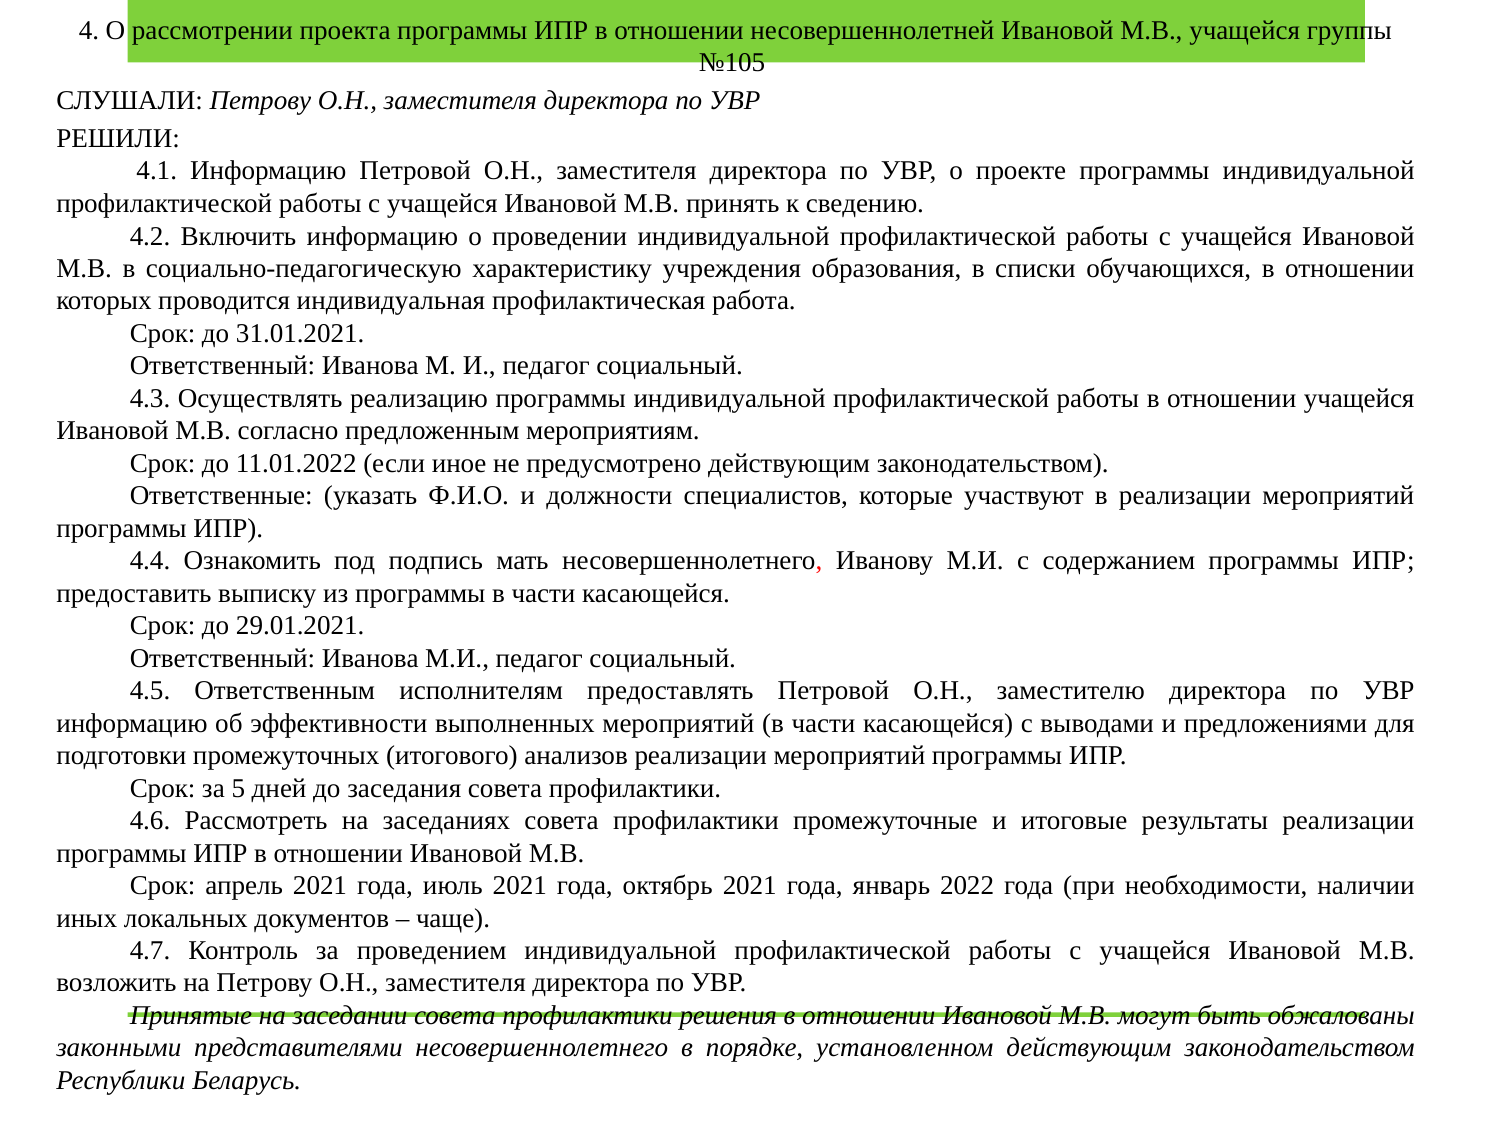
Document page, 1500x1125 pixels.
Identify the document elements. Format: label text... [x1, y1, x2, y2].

list 4. О рассмотрении проекта программы ИПР в отношении несовершеннолетней Ивановой М.В., учащейся группы №105 СЛУШАЛИ: Петрову О.Н., заместителя директора по УВР РЕШИЛИ: 4.1. Информацию Петровой О.Н., заместителя директора по УВР, о проекте программы индивидуальной профилактической работы с учащейся Ивановой М.В. принять к сведению. 4.2. Включить информацию о проведении индивидуальной профилактической работы с учащейся Ивановой М.В. в социально-педагогическую характеристику учреждения образования, в списки обучающихся, в отношении которых проводится индивидуальная профилактическая работа. Срок: до 31.01.2021. Ответственный: Иванова М. И., педагог социальный. 4.3. Осуществлять реализацию программы индивидуальной профилактической работы в отношении учащейся Ивановой М.В. согласно предложенным мероприятиям. Срок: до 11.01.2022 (если иное не предусмотрено действующим законодательством). Ответственные: (указать Ф.И.О. и должности специалистов, которые участвуют в реализации мероприятий программы ИПР). 4.4. Ознакомить под подпись мать несовершеннолетнего, Иванову М.И. с содержанием программы ИПР; предоставить выписку из программы в части касающейся. Срок: до 29.01.2021. Ответственный: Иванова М.И., педагог социальный. 4.5. Ответственным исполнителям предоставлять Петровой О.Н., заместителю директора по УВР информацию об эффективности выполненных мероприятий (в части касающейся) с выводами и предложениями для подготовки промежуточных (итогового) анализов реализации мероприятий программы ИПР. Срок: за 5 дней до заседания совета профилактики. 4.6. Рассмотреть на заседаниях совета профилактики промежуточные и итоговые результаты реализации программы ИПР в отношении Ивановой М.В. Срок: апрель 2021 года, июль 2021 года, октябрь 2021 года, январь 2022 года (при необходимости, наличии иных локальных документов – чаще). 4.7. Контроль за проведением индивидуальной профилактической работы с учащейся Ивановой М.В. возложить на Петрову О.Н., заместителя директора по УВР. Принятые на заседании совета профилактики решения в отношении Ивановой М.В. могут быть обжалованы законными представителями несовершеннолетнего в порядке, установленном действующим законодательством Республики Беларусь. [41, 101, 1430, 1043]
